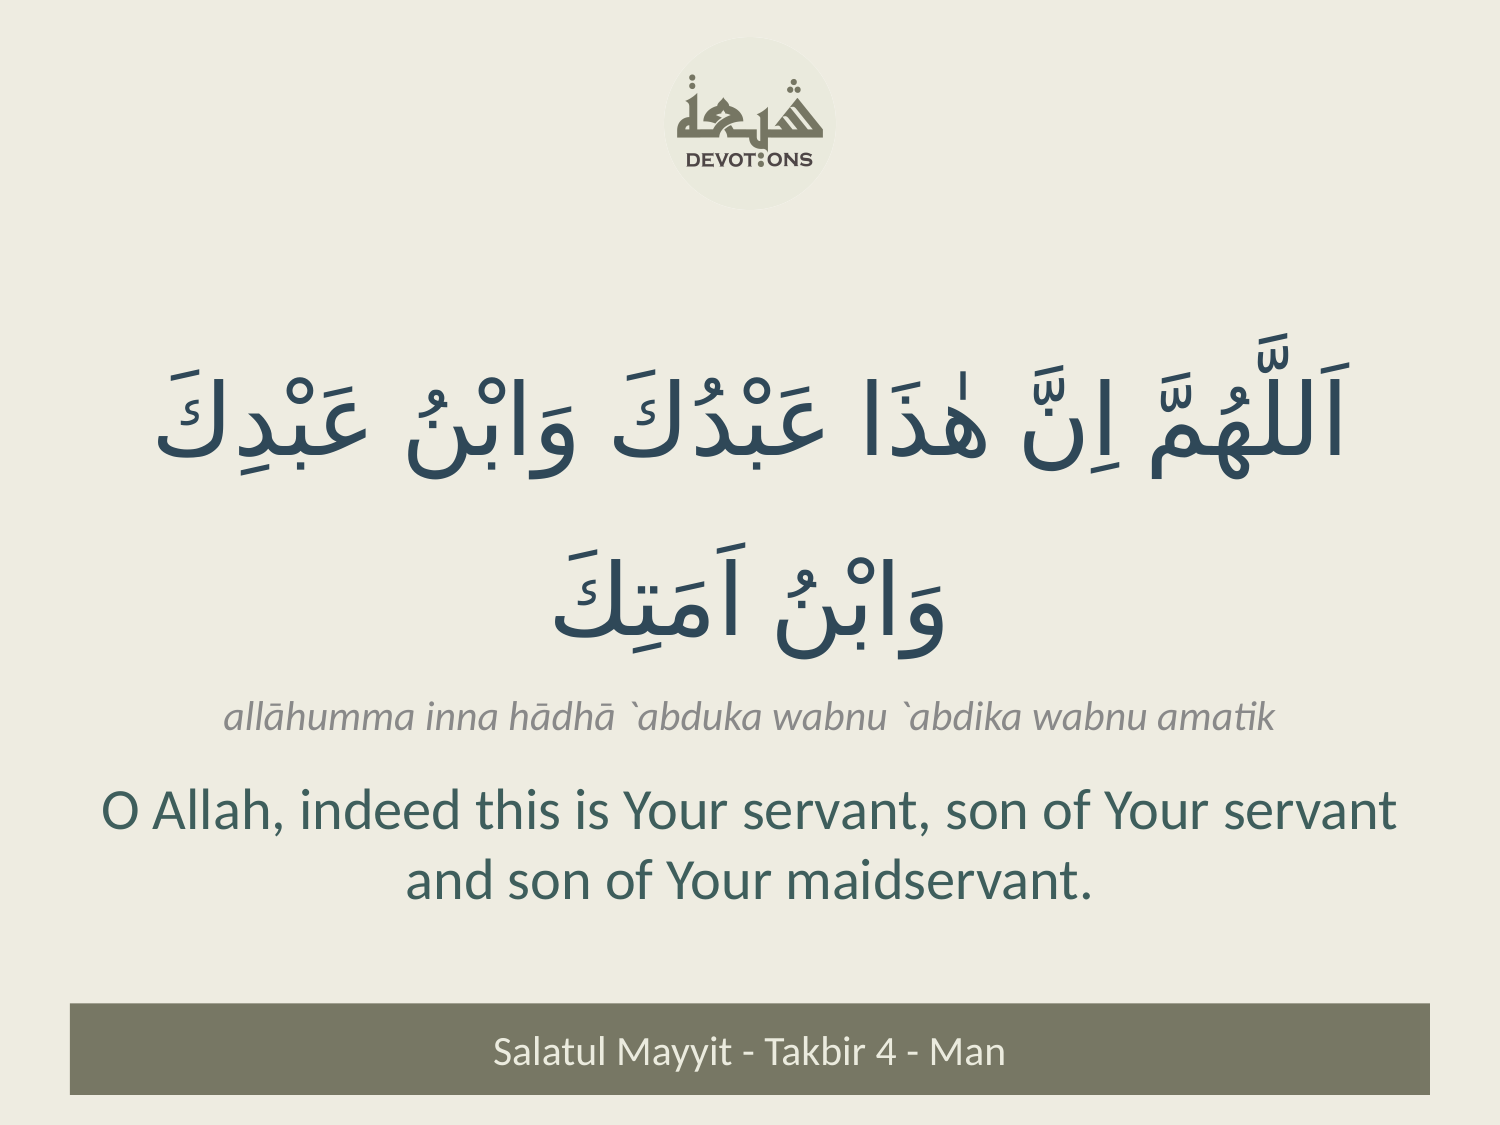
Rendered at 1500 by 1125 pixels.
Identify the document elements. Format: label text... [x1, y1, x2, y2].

list اَللَّهُمَّ اِنَّ هٰذَا عَبْدُكَ وَابْنُ عَبْدِكَ وَابْنُ اَمَتِكَ allāhumma inna hādhā `abduka wabnu `abdika wabnu amatik O Allah, indeed this is Your servant, son of Your servant and son of Your maidservant. [69, 203, 1430, 1003]
list Salatul Mayyit - Takbir 4 - Man [69, 1003, 1430, 1095]
picture [656, 29, 844, 203]
